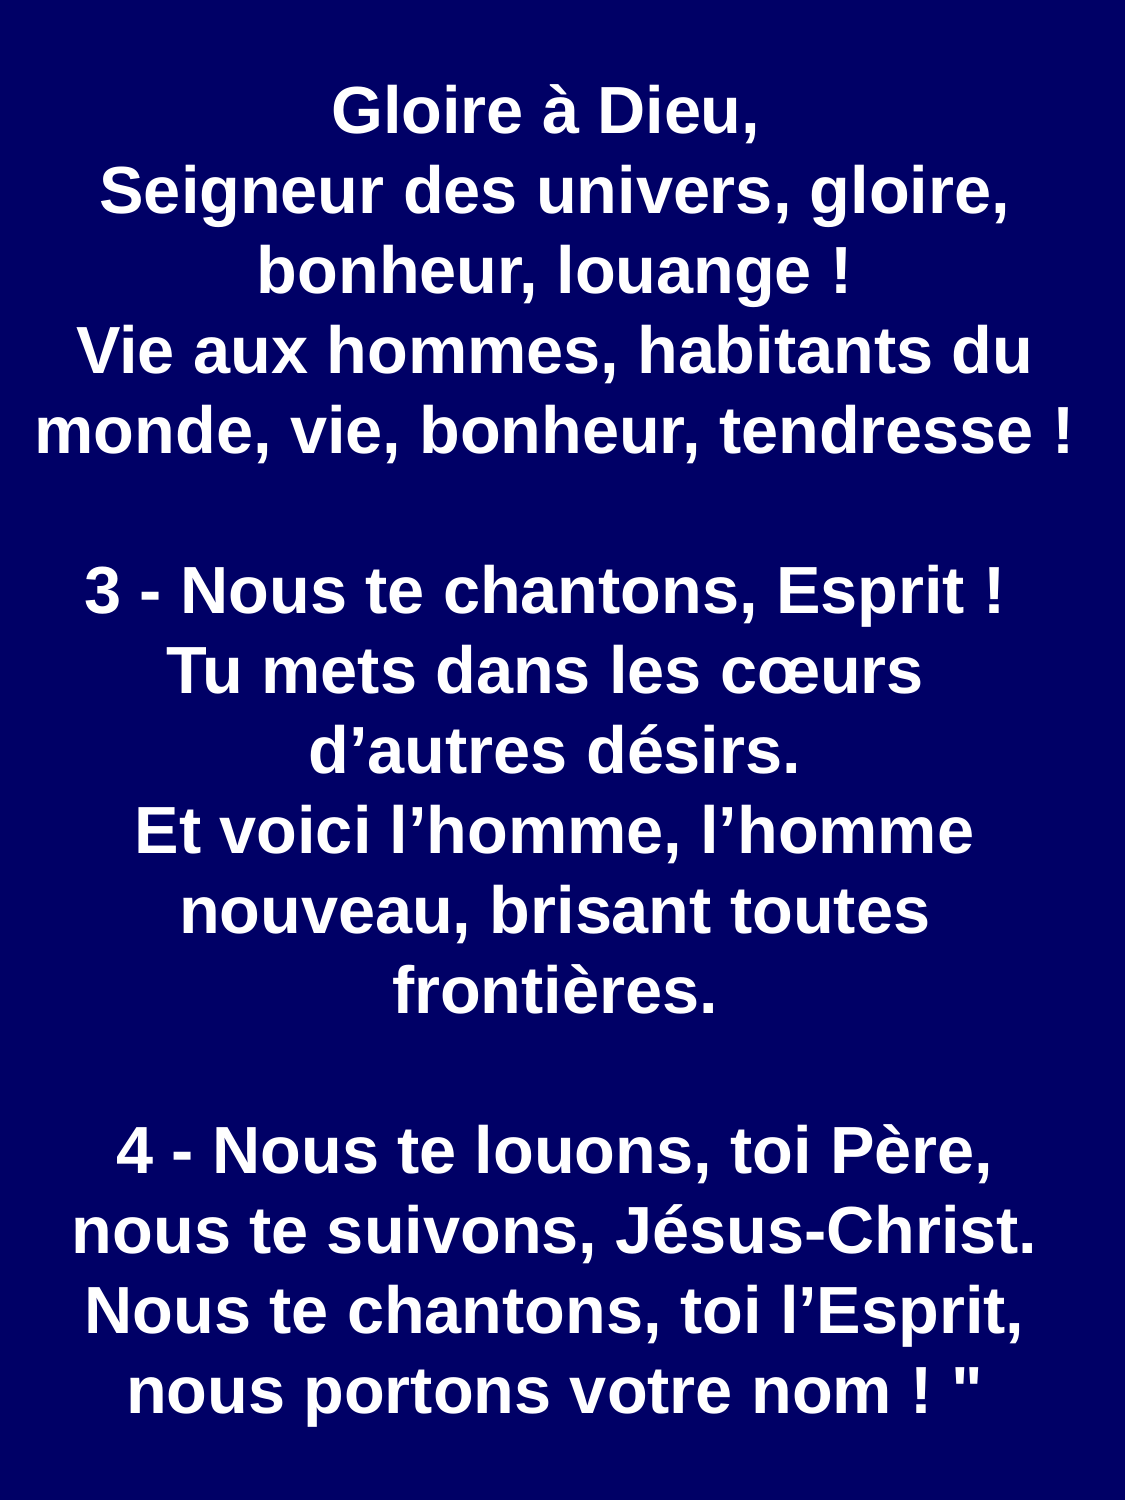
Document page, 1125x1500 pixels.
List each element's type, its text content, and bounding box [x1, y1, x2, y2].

text_box Gloire à Dieu, Seigneur des univers, gloire, bonheur, louange ! Vie aux hommes, habitants du monde, vie, bonheur, tendresse ! 3 - Nous te chantons, Esprit ! Tu mets dans les cœurs d’autres désirs. Et voici l’homme, l’homme nouveau, brisant toutes frontières. 4 - Nous te louons, toi Père, nous te suivons, Jésus-Christ. Nous te chantons, toi l’Esprit, nous portons votre nom ! " [11, 59, 1099, 1500]
